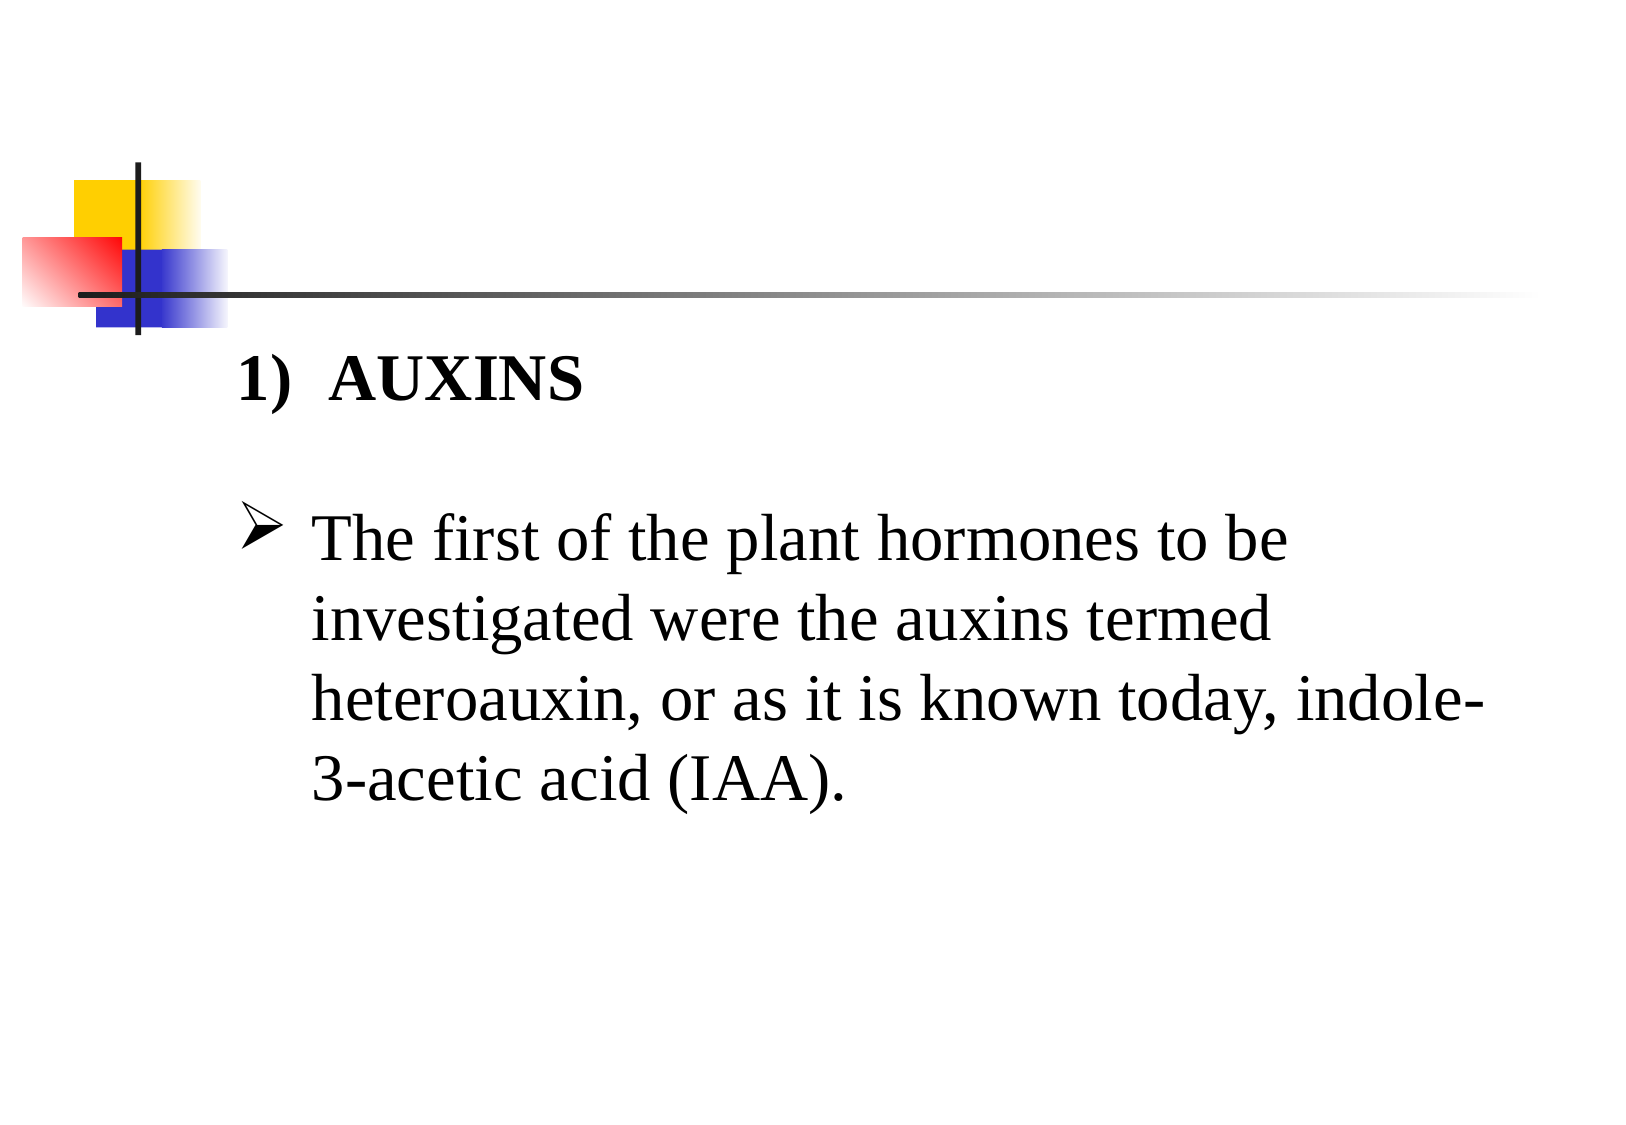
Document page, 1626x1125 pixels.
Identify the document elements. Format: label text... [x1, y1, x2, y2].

text_box AUXINS The first of the plant hormones to be investigated were the auxins termed heteroauxin, or as it is known today, indole-3-acetic acid (IAA). [221, 326, 1507, 821]
